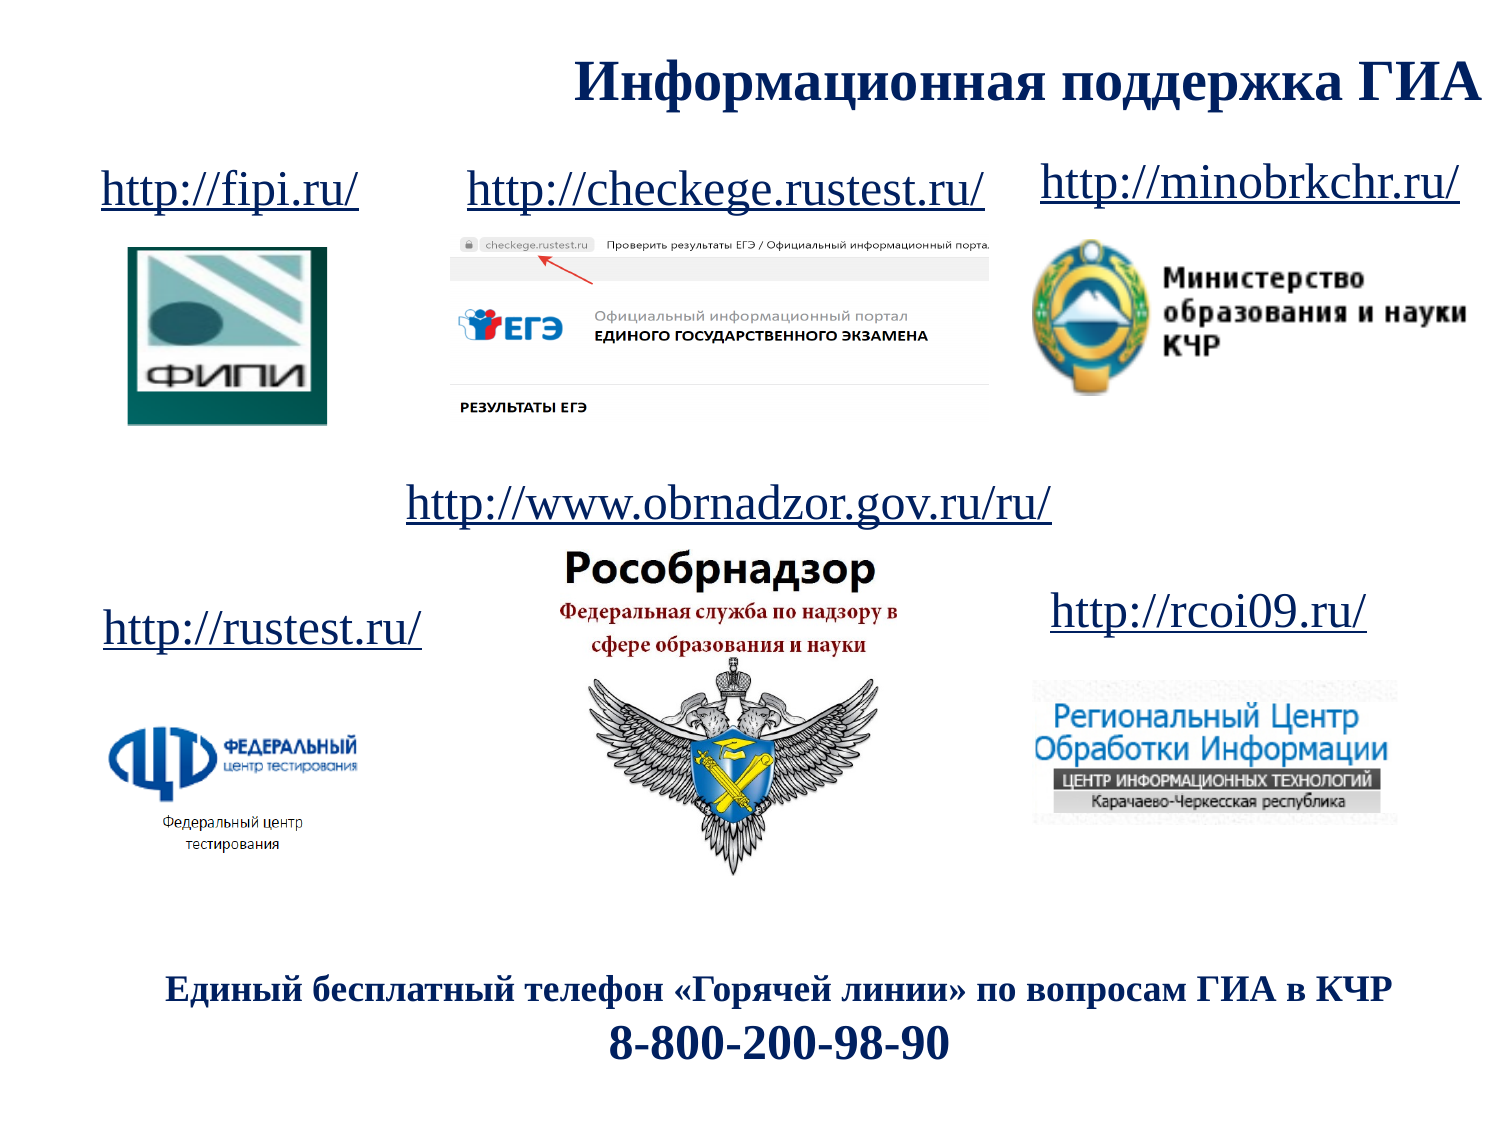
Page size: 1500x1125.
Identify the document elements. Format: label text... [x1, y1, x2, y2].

text_box http://fipi.ru/ [86, 148, 374, 223]
picture [91, 688, 364, 872]
picture [1032, 239, 1475, 396]
text_box Единый бесплатный телефон «Горячей линии» по вопросам ГИА в КЧР 8-800-200-98-90 [127, 956, 1432, 1077]
picture [450, 232, 989, 422]
text_box http://minobrkchr.ru/ [1025, 140, 1475, 216]
text_box http://checkege.rustest.ru/ [451, 147, 1000, 223]
picture [560, 549, 897, 876]
title Информационная поддержка ГИА [267, 24, 1498, 140]
text_box http://rustest.ru/ [88, 587, 438, 662]
picture [1032, 680, 1398, 825]
text_box http://www.obrnadzor.gov.ru/ru/ [391, 461, 1067, 537]
picture [127, 247, 328, 426]
text_box http://rcoi09.ru/ [1035, 570, 1382, 645]
